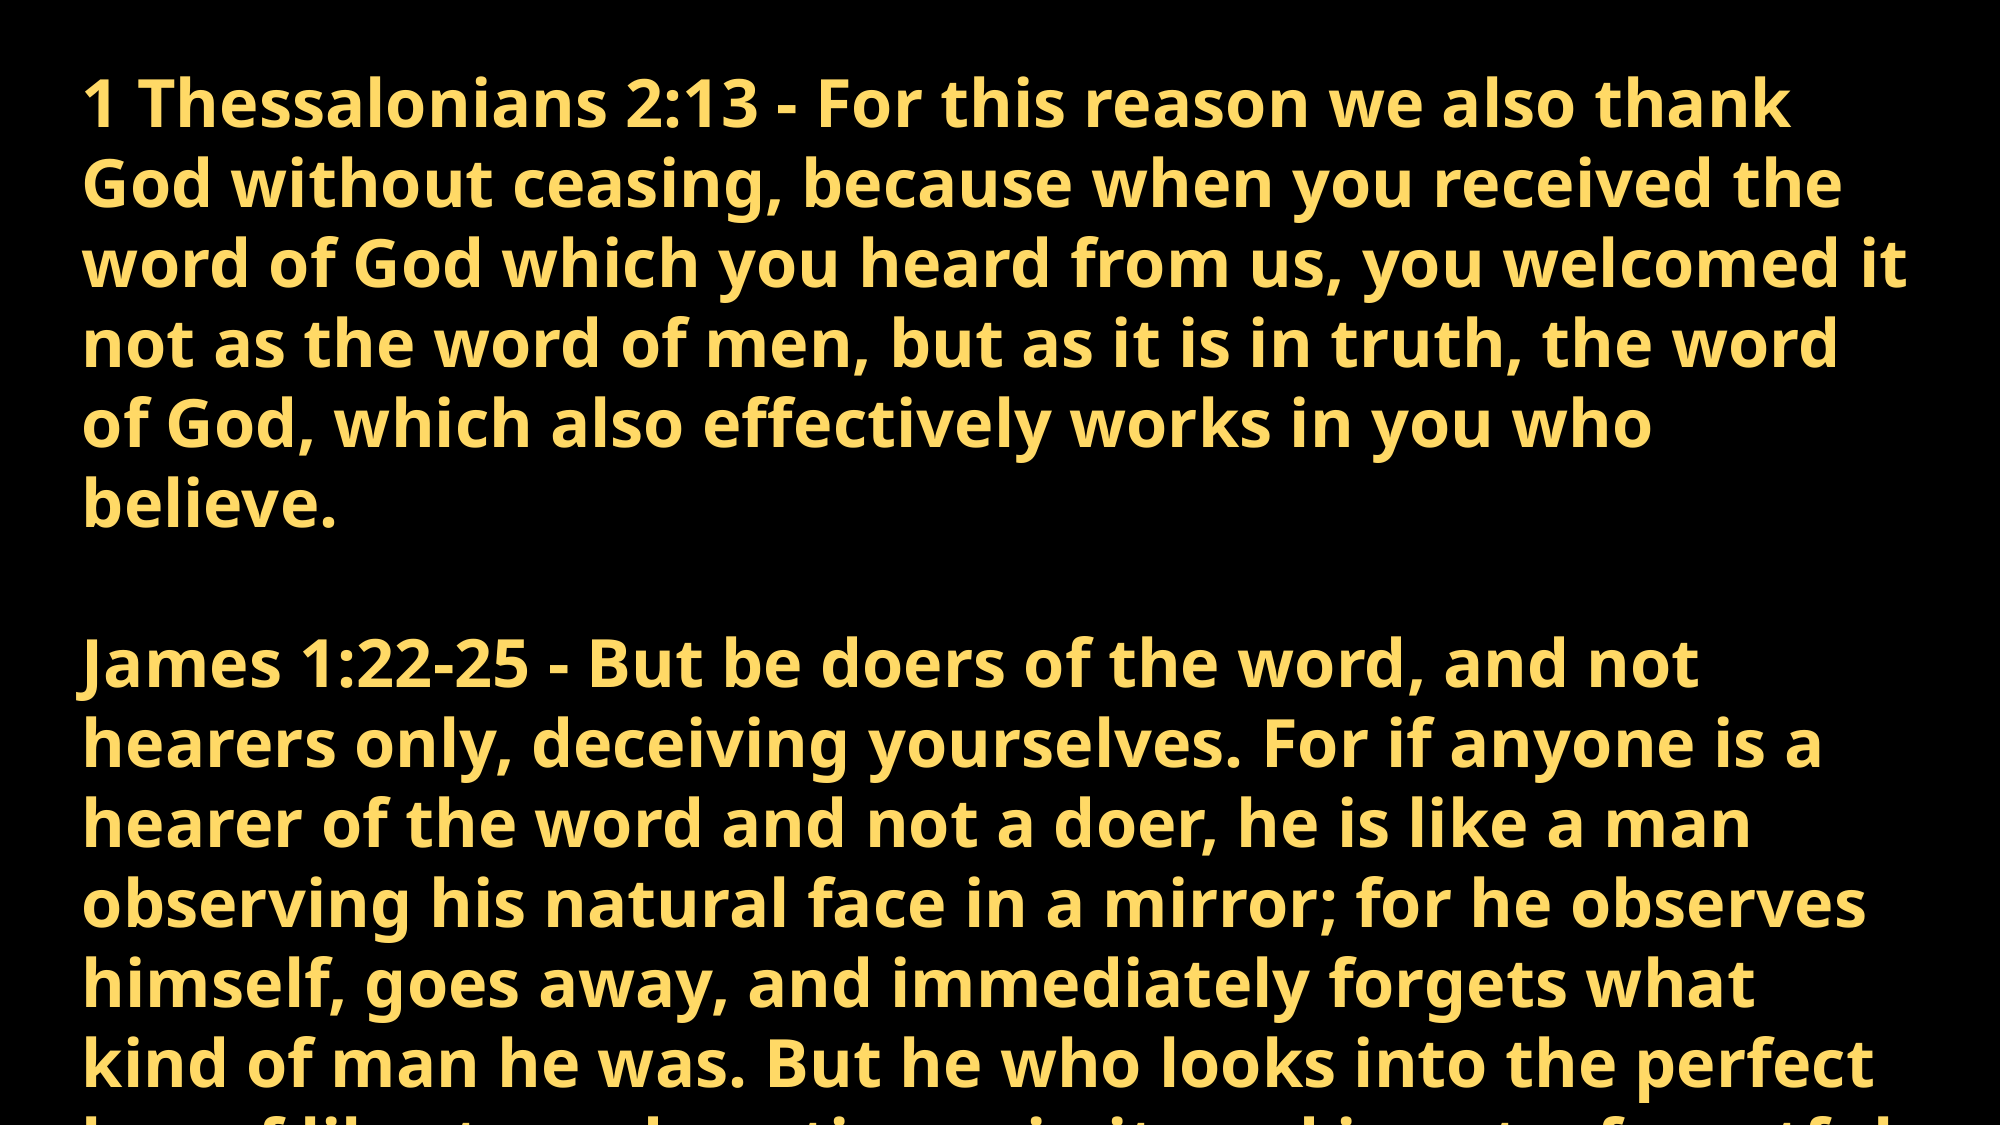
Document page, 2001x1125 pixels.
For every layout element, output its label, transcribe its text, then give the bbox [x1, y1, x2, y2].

text_box 1 Thessalonians 2:13 - For this reason we also thank God without ceasing, because when you received the word of God which you heard from us, you welcomed it not as the word of men, but as it is in truth, the word of God, which also effectively works in you who believe. James 1:22-25 - But be doers of the word, and not hearers only, deceiving yourselves. For if anyone is a hearer of the word and not a doer, he is like a man observing his natural face in a mirror; for he observes himself, goes away, and immediately forgets what kind of man he was. But he who looks into the perfect law of liberty and continues in it, and is not a forgetful hearer but a doer of the work, this one will be blessed in what he does. [67, 53, 1935, 1125]
